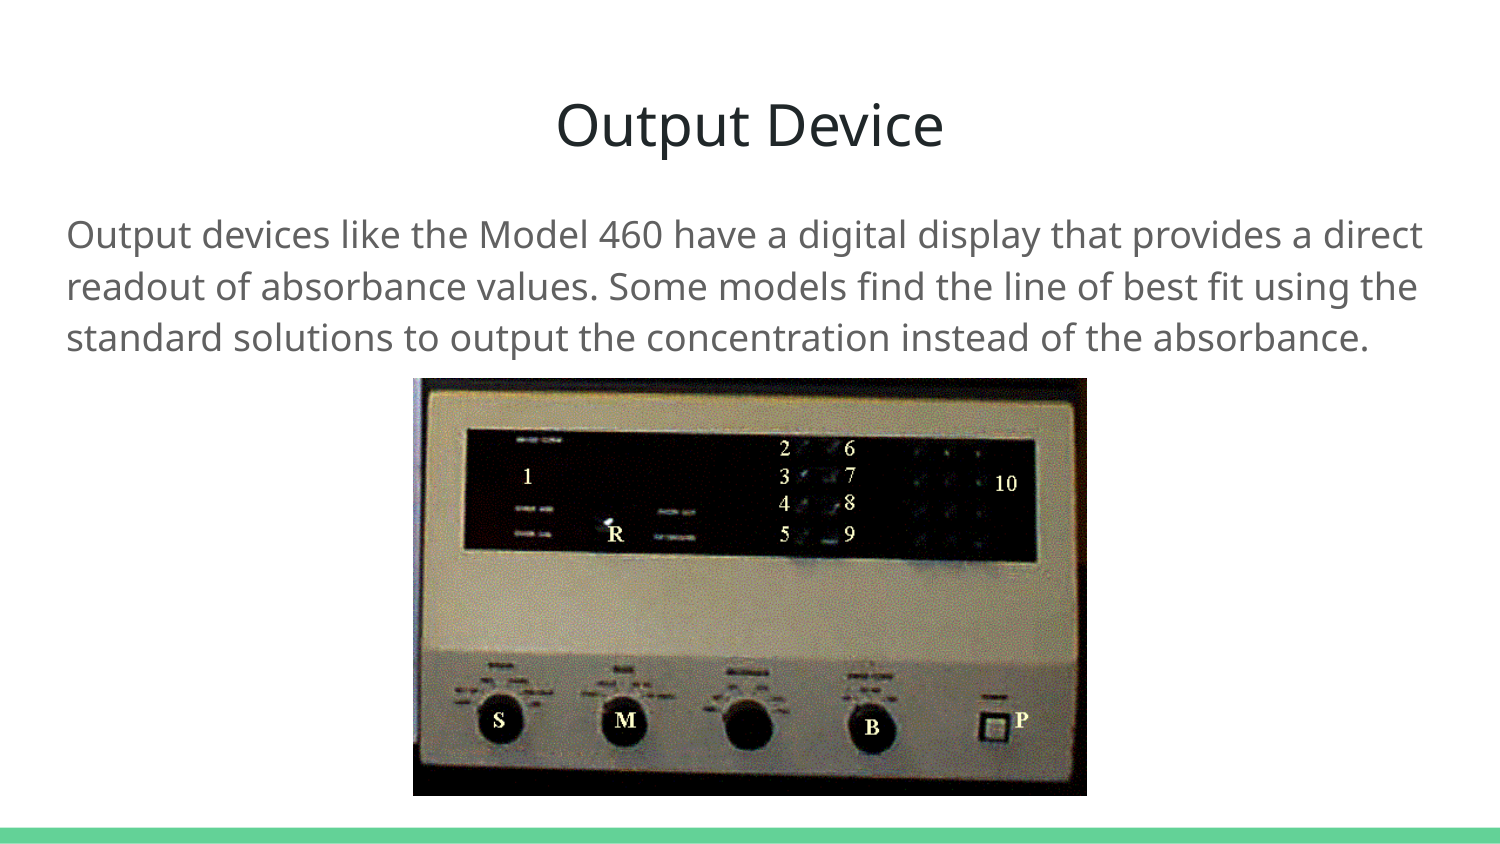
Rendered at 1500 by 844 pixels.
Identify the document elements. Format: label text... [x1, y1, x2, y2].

picture [413, 378, 1087, 796]
list Output devices like the Model 460 have a digital display that provides a direct readout of absorbance values. Some models find the line of best fit using the standard solutions to output the concentration instead of the absorbance. [51, 189, 1449, 357]
title Output Device [51, 72, 1449, 167]
